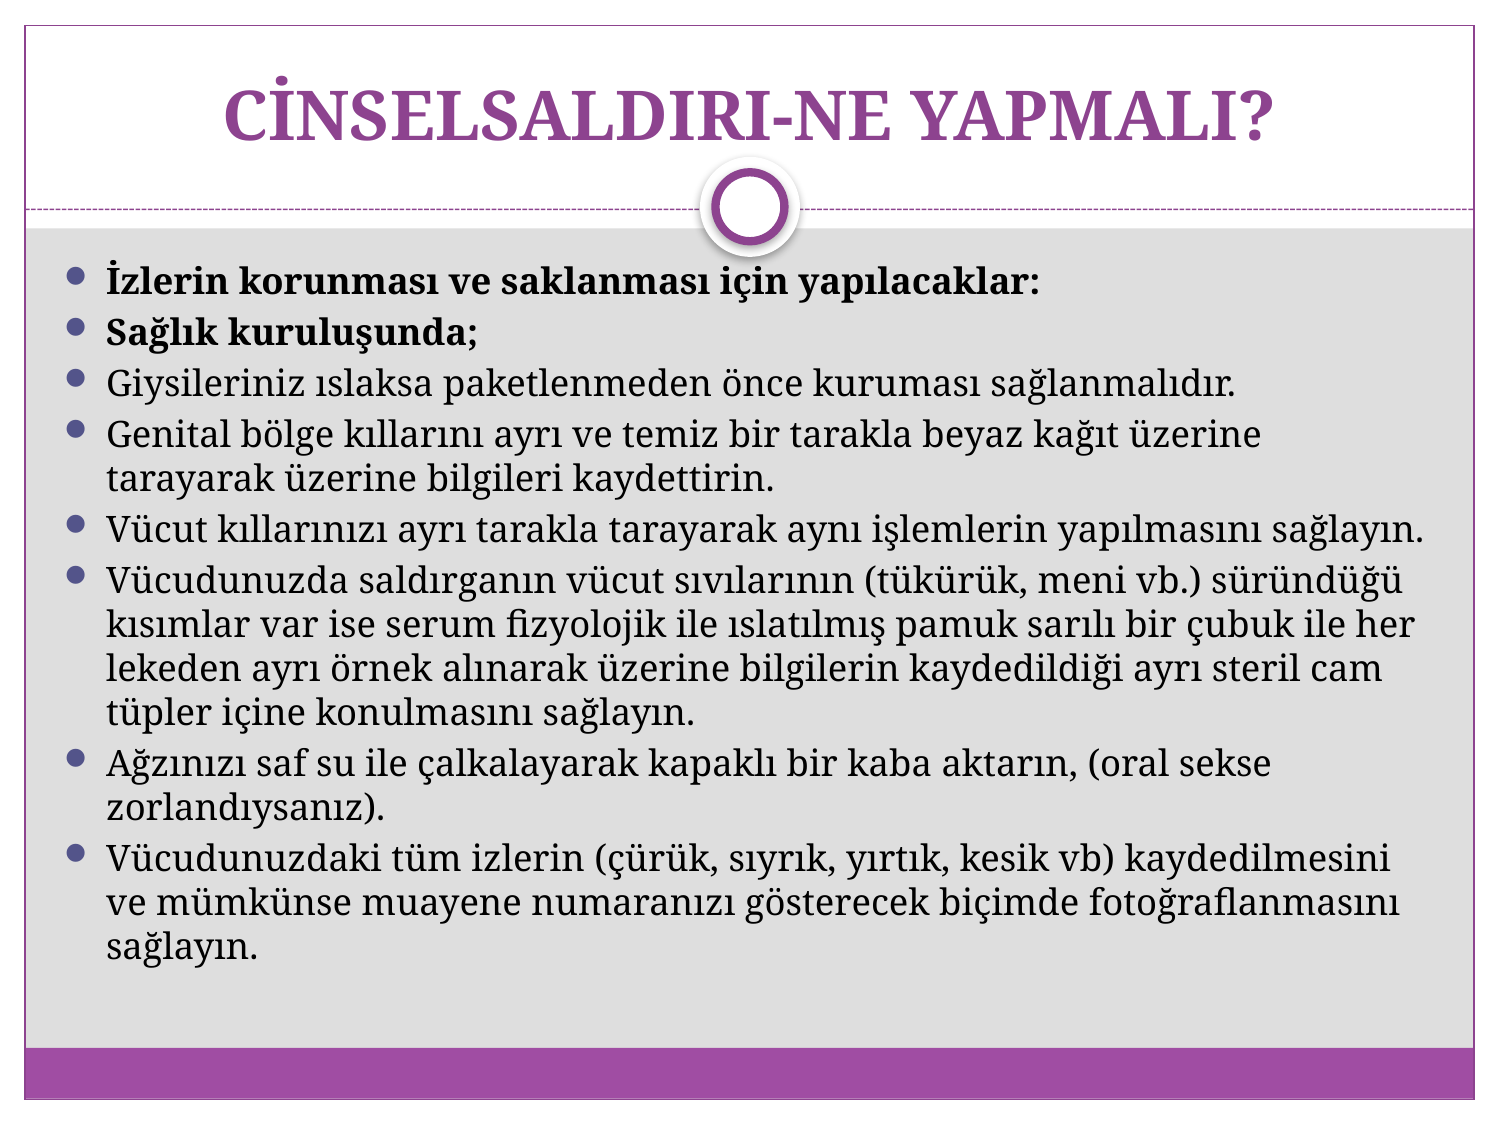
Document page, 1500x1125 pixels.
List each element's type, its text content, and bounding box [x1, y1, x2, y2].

title CİNSELSALDIRI-NE YAPMALI? [49, 37, 1450, 162]
list İzlerin korunması ve saklanması için yapılacaklar: Sağlık kuruluşunda; Giysileriniz ıslaksa paketlenmeden önce kuruması sağlanmalıdır. Genital bölge kıllarını ayrı ve temiz bir tarakla beyaz kağıt üzerine tarayarak üzerine bilgileri kaydettirin. Vücut kıllarınızı ayrı tarakla tarayarak aynı işlemlerin yapılmasını sağlayın. Vücudunuzda saldırganın vücut sıvılarının (tükürük, meni vb.) süründüğü kısımlar var ise serum fizyolojik ile ıslatılmış pamuk sarılı bir çubuk ile her lekeden ayrı örnek alınarak üzerine bilgilerin kaydedildiği ayrı steril cam tüpler içine konulmasını sağlayın. Ağzınızı saf su ile çalkalayarak kapaklı bir kaba aktarın, (oral sekse zorlandıysanız). Vücudunuzdaki tüm izlerin (çürük, sıyrık, yırtık, kesik vb) kaydedilmesini ve mümkünse muayene numaranızı gösterecek biçimde fotoğraflanmasını sağlayın. [49, 250, 1445, 1001]
